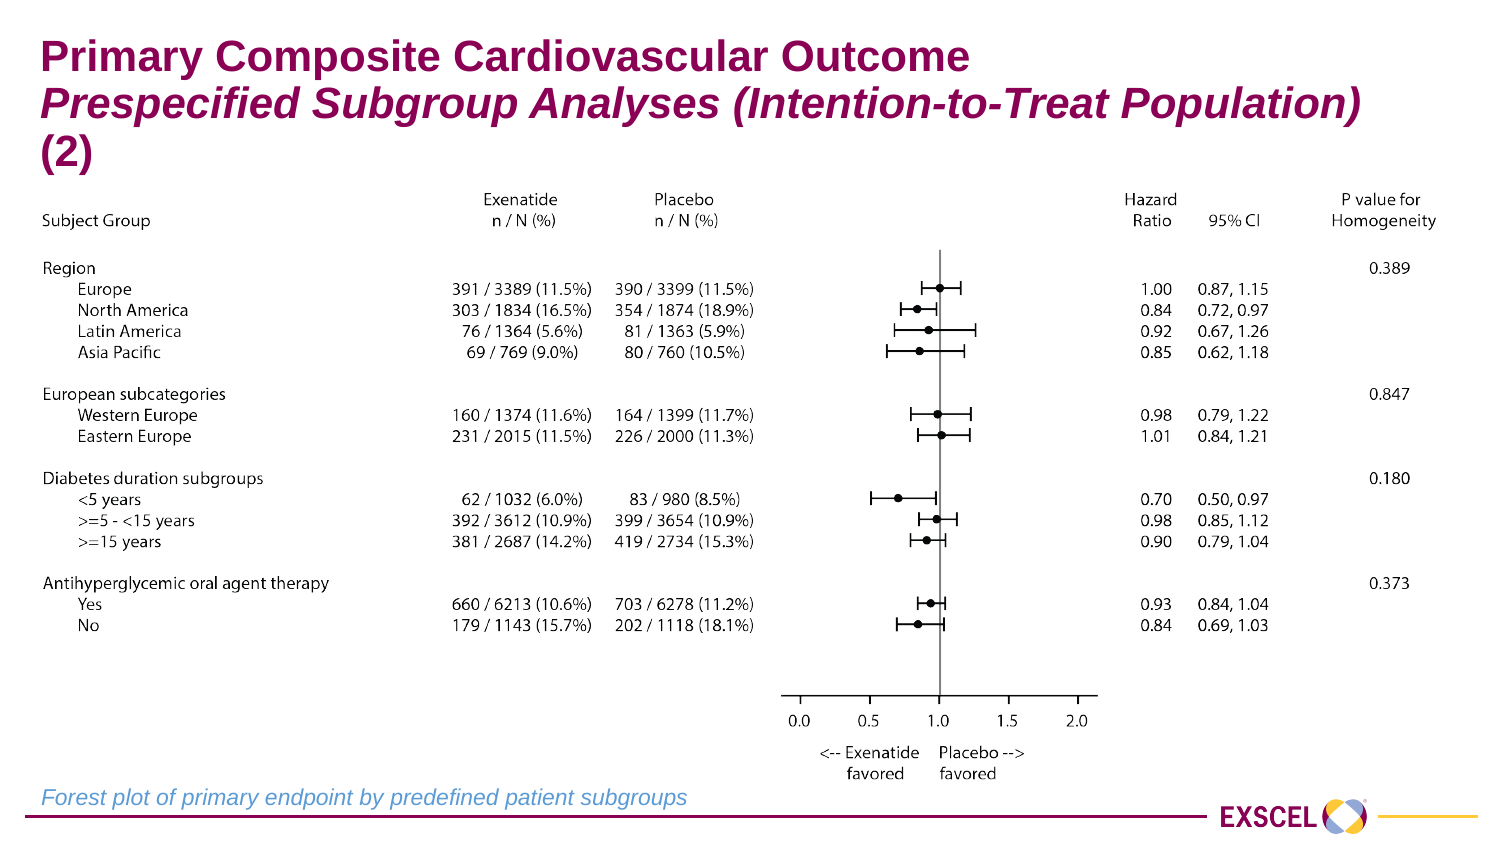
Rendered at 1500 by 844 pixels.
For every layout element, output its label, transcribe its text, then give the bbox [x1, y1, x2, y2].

title Primary Composite Cardiovascular Outcome Prespecified Subgroup Analyses (Intention-to-Treat Population) (2) [28, 26, 1462, 183]
picture [41, 183, 1436, 790]
picture [1221, 799, 1367, 834]
text_box Forest plot of primary endpoint by predefined patient subgroups [29, 777, 734, 816]
